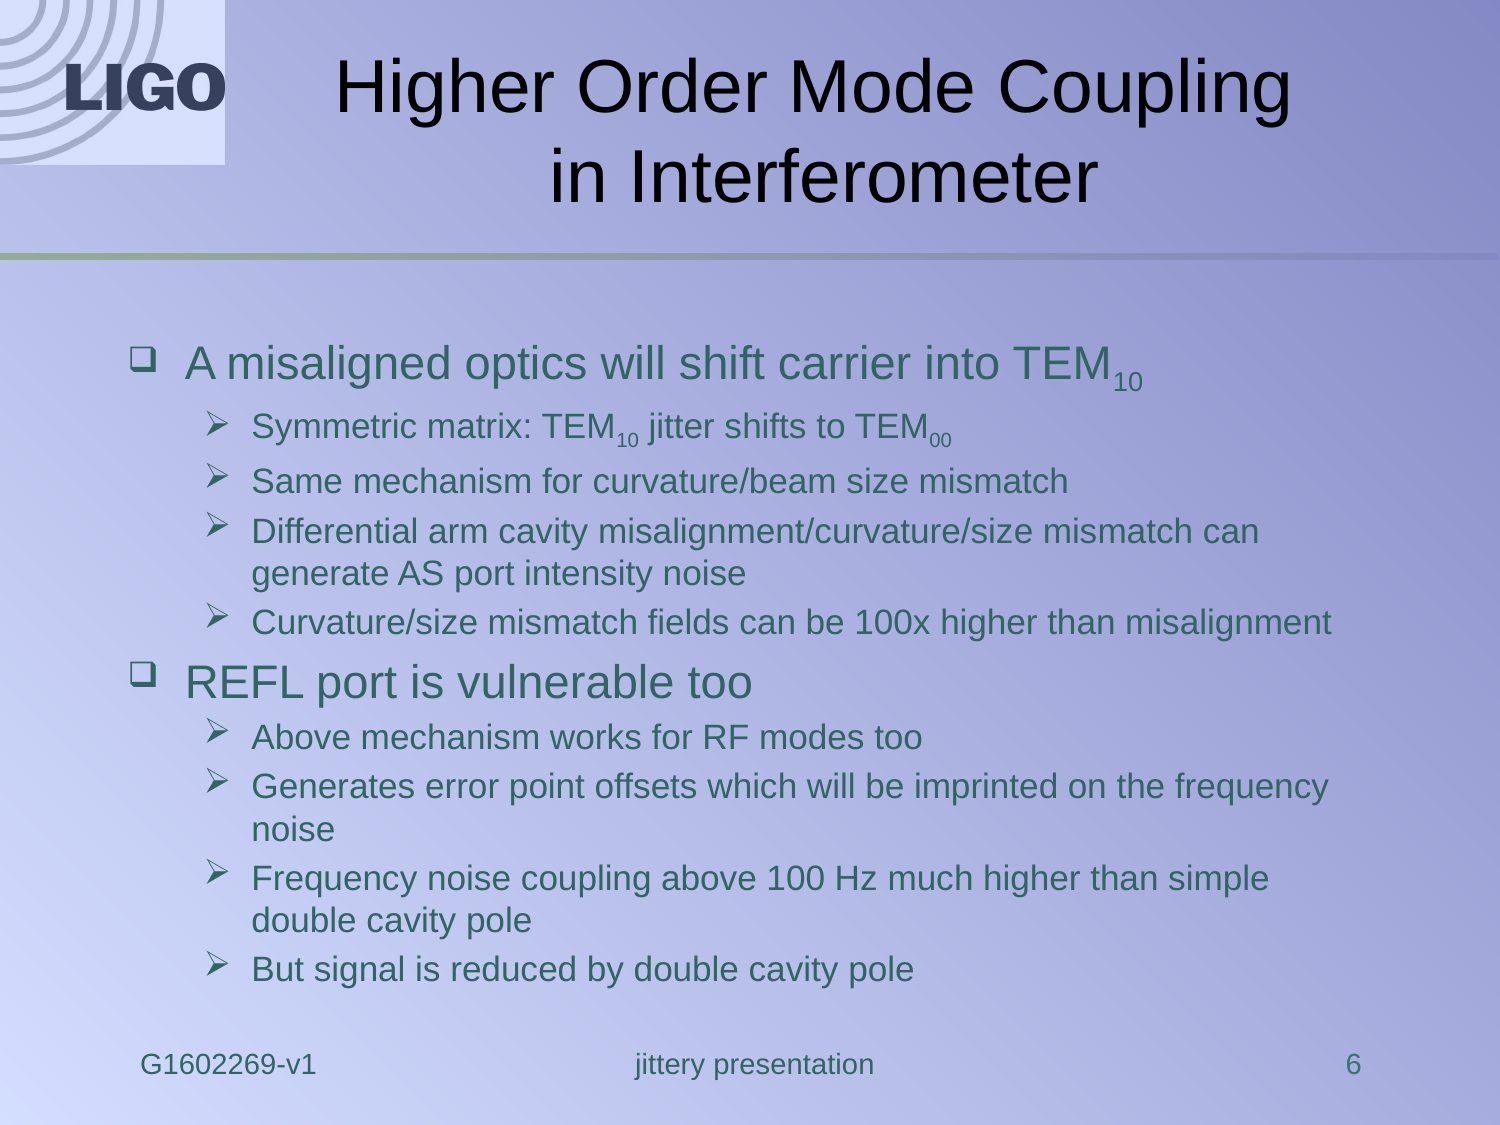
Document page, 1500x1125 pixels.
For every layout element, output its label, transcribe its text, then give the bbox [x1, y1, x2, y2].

title Higher Order Mode Coupling in Interferometer [262, 37, 1388, 226]
list A misaligned optics will shift carrier into TEM10 Symmetric matrix: TEM10 jitter shifts to TEM00 Same mechanism for curvature/beam size mismatch Differential arm cavity misalignment/curvature/size mismatch can generate AS port intensity noise Curvature/size mismatch fields can be 100x higher than misalignment REFL port is vulnerable too Above mechanism works for RF modes too Generates error point offsets which will be imprinted on the frequency noise Frequency noise coupling above 100 Hz much higher than simple double cavity pole But signal is reduced by double cavity pole [112, 324, 1388, 1001]
